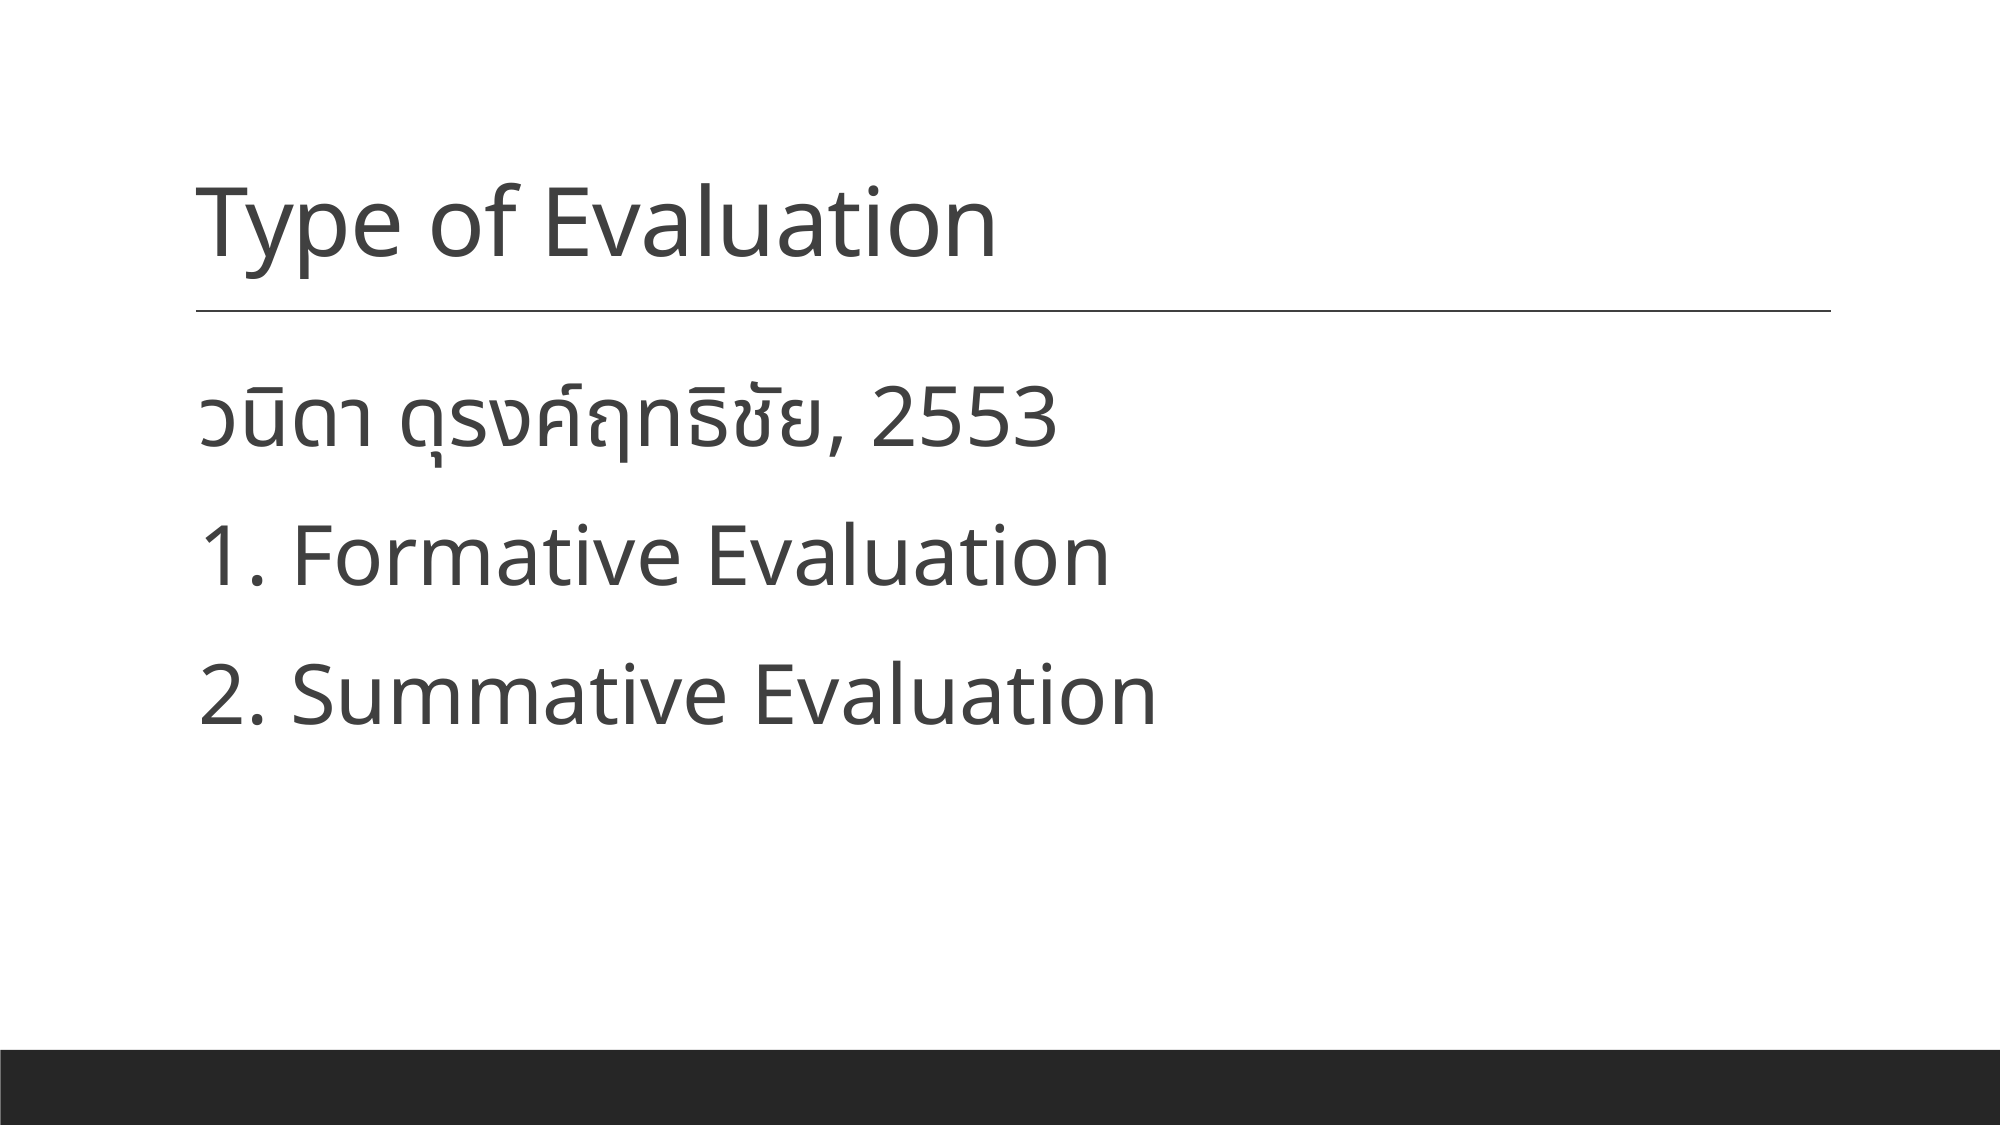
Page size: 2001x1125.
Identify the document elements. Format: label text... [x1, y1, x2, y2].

title Type of Evaluation [180, 47, 1830, 285]
list วนิดา ดุรงค์ฤทธิชัย, 2553 1. Formative Evaluation 2. Summative Evaluation [180, 345, 1830, 963]
